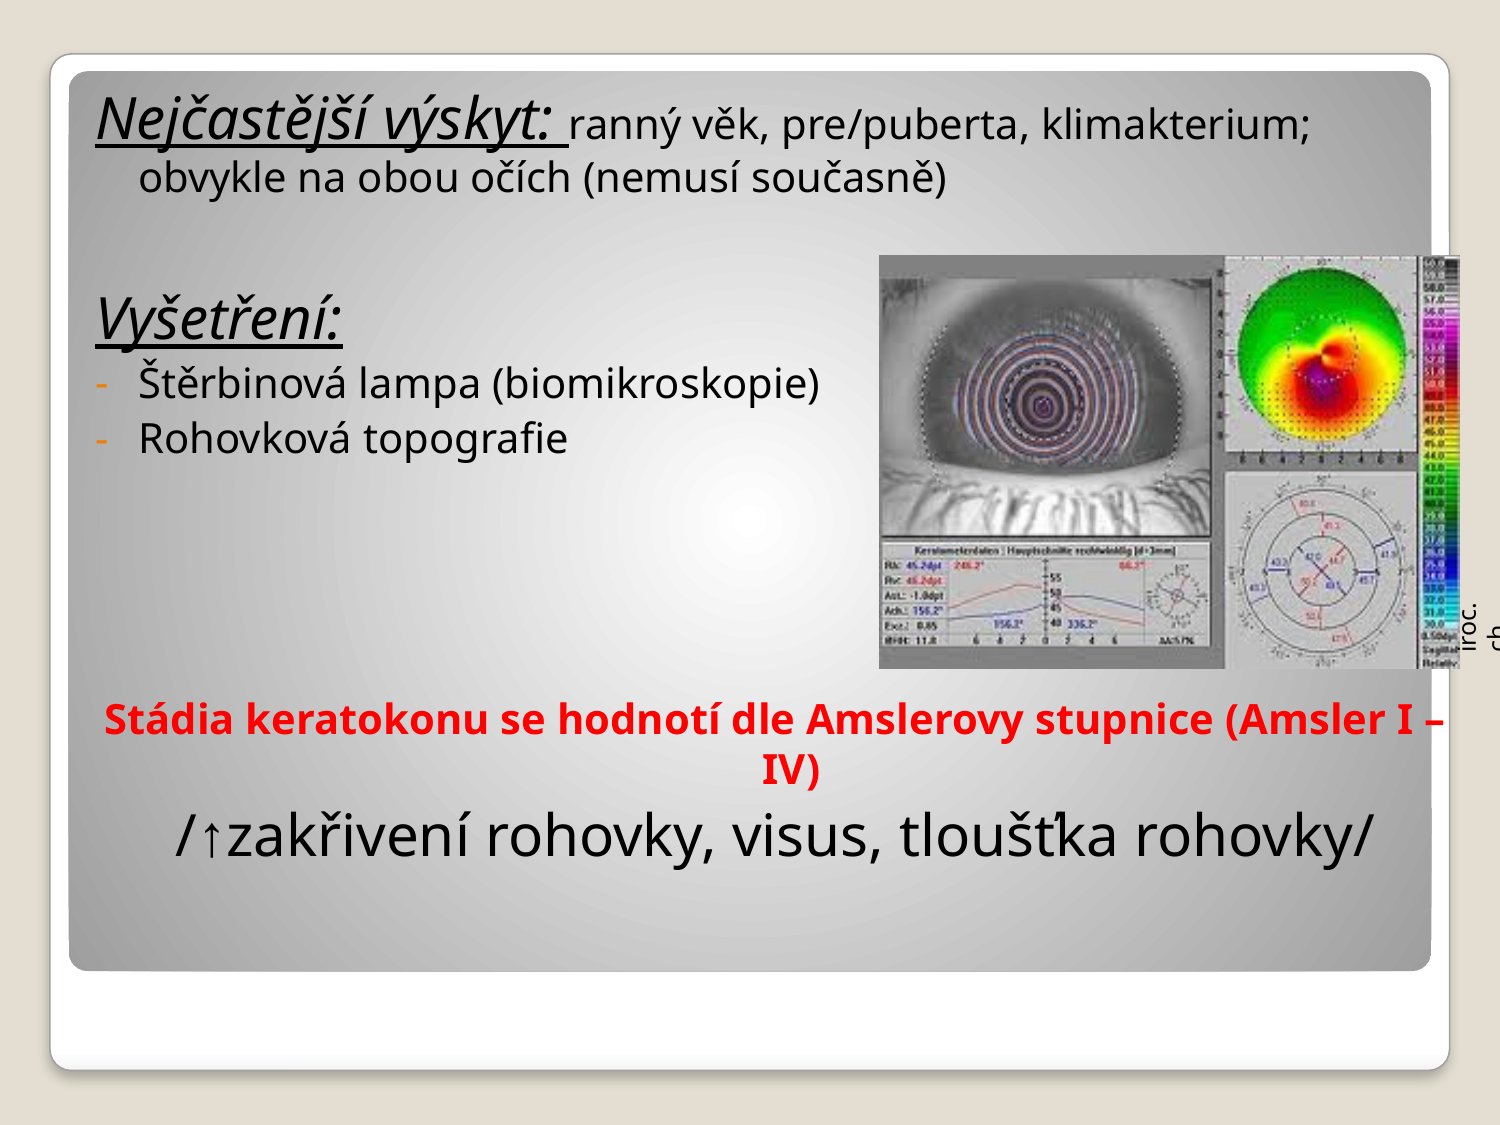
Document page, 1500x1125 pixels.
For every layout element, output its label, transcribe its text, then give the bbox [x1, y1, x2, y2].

list Nejčastější výskyt: ranný věk, pre/puberta, klimakterium; obvykle na obou očích (nemusí současně) Vyšetření: Štěrbinová lampa (biomikroskopie) Rohovková topografie Stádia keratokonu se hodnotí dle Amslerovy stupnice (Amsler I – IV) /↑zakřivení rohovky, visus, tloušťka rohovky/ [64, 66, 1471, 1059]
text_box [879, 255, 1500, 670]
